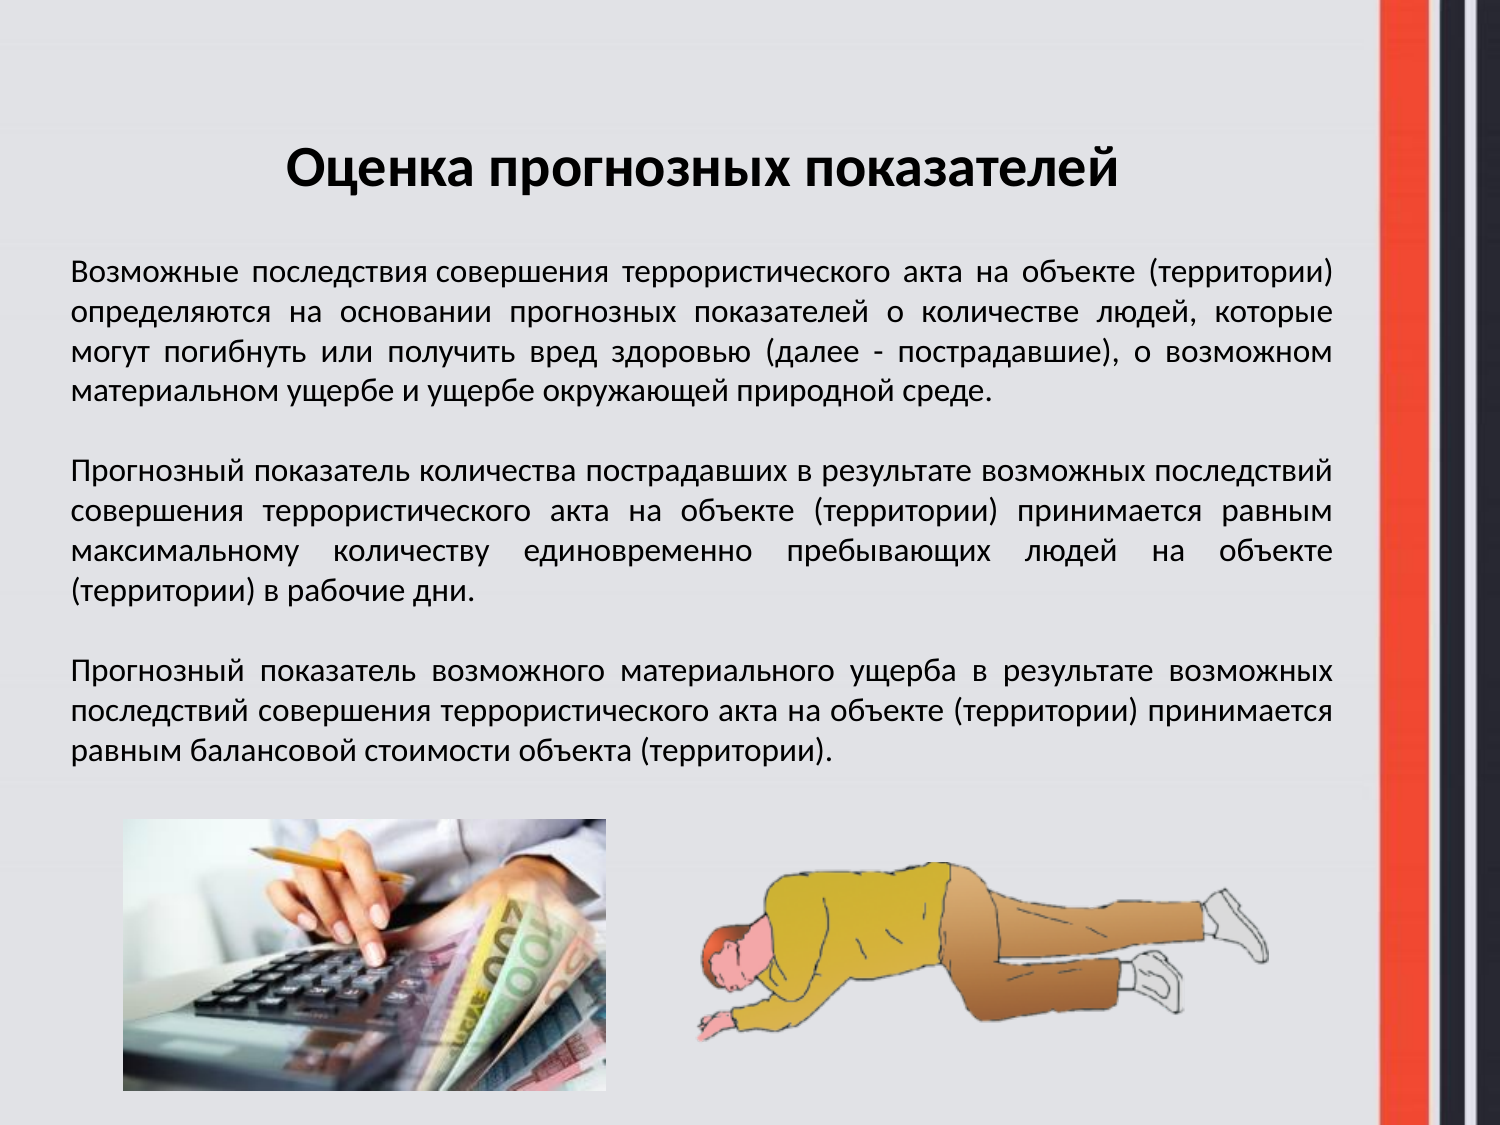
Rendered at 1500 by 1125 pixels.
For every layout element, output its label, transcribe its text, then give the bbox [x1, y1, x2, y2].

picture [0, 0, 1500, 1125]
text_box Возможные последствия совершения террористического акта на объекте (территории) определяются на основании прогнозных показателей о количестве людей, которые могут погибнуть или получить вред здоровью (далее - пострадавшие), о возможном материальном ущербе и ущербе окружающей природной среде. Прогнозный показатель количества пострадавших в результате возможных последствий совершения террористического акта на объекте (территории) принимается равным максимальному количеству единовременно пребывающих людей на объекте (территории) в рабочие дни. Прогнозный показатель возможного материального ущерба в результате возможных последствий совершения террористического акта на объекте (территории) принимается равным балансовой стоимости объекта (территории). [55, 241, 1350, 951]
text_box Оценка прогнозных показателей [27, 118, 1378, 207]
